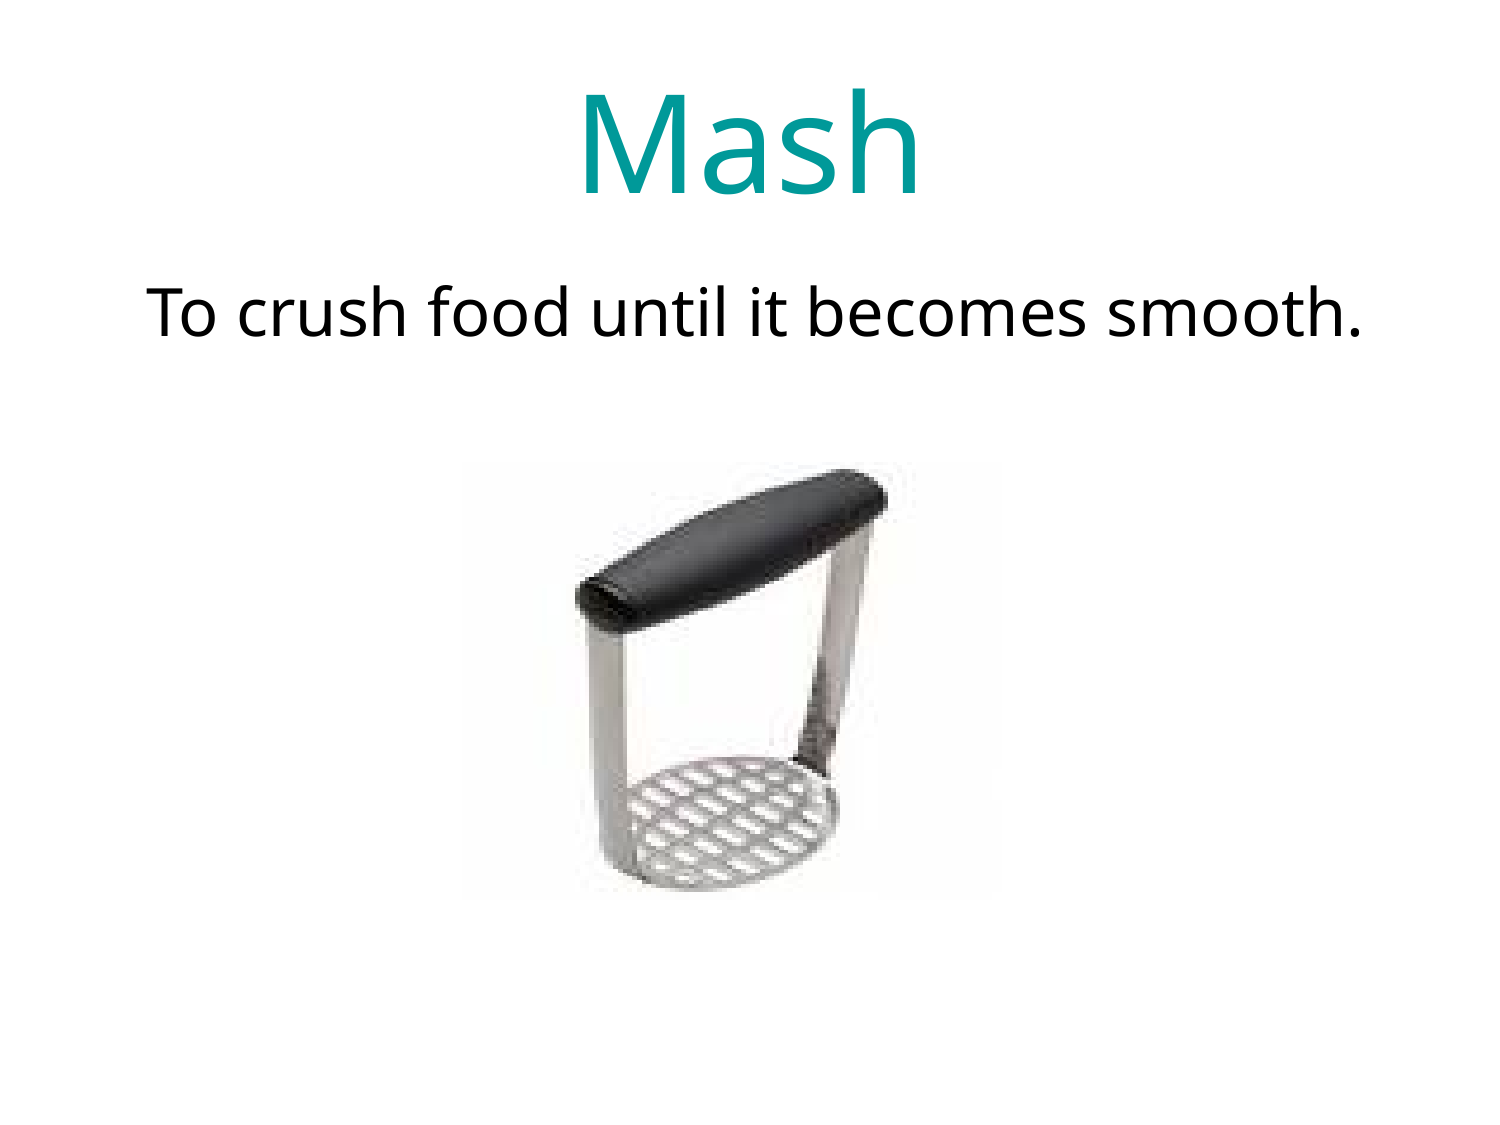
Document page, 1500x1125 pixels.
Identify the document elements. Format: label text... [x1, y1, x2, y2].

title Mash [75, 45, 1425, 233]
list To crush food until it becomes smooth. [75, 262, 1425, 1005]
picture [462, 462, 1002, 900]
